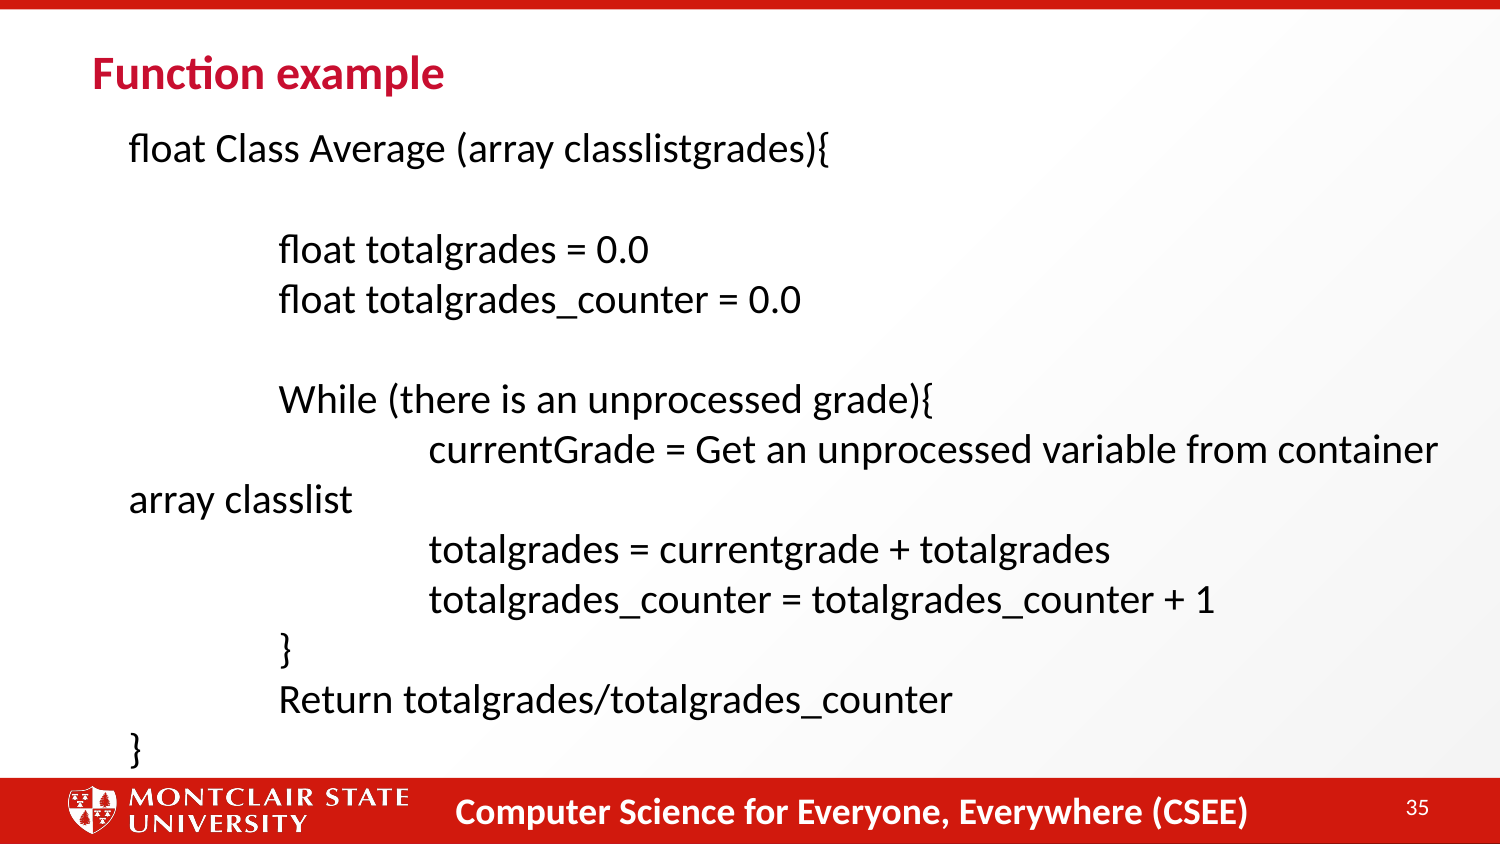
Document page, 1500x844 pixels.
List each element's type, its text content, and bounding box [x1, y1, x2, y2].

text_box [51, 781, 416, 840]
slide_number ‹#› [1401, 791, 1434, 821]
text_box float Class Average (array classlistgrades){ float totalgrades = 0.0 float totalgrades_counter = 0.0 While (there is an unprocessed grade){ currentGrade = Get an unprocessed variable from container array classlist totalgrades = currentgrade + totalgrades totalgrades_counter = totalgrades_counter + 1 } Return totalgrades/totalgrades_counter } [117, 110, 1471, 783]
text_box [0, 0, 1500, 10]
title Function example [92, 9, 808, 102]
text_box [0, 777, 117, 844]
text_box Computer Science for Everyone, Everywhere (CSEE) [442, 781, 1383, 831]
text_box [417, 777, 1500, 844]
